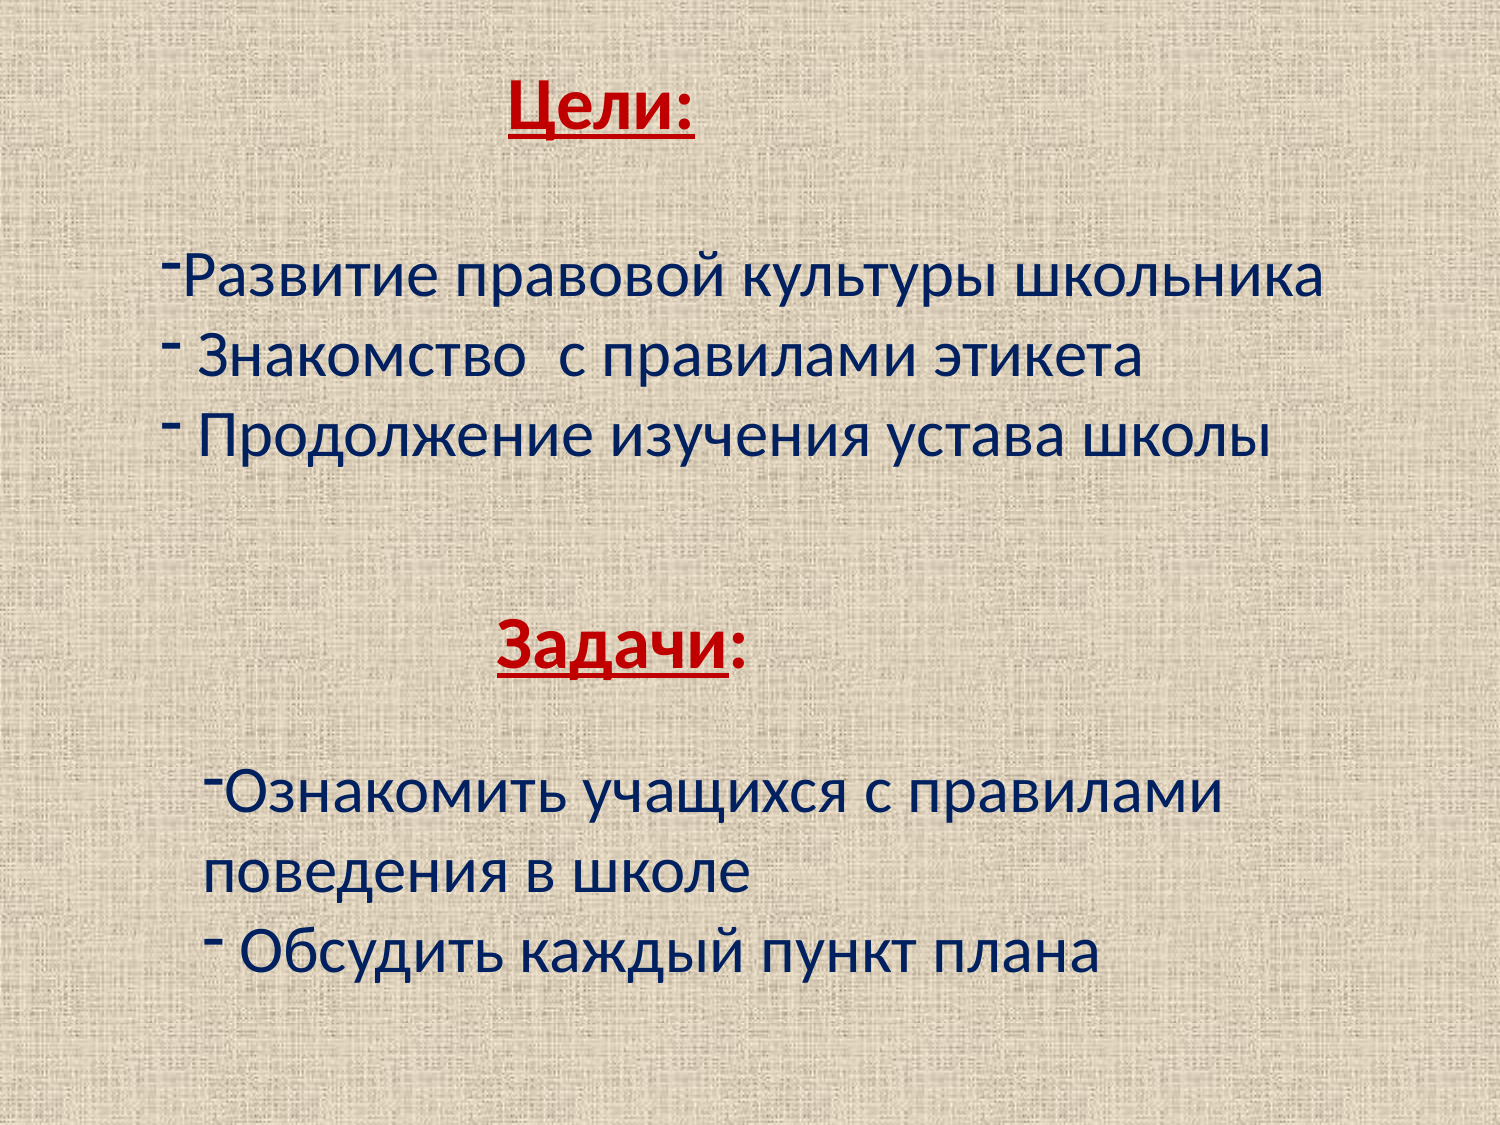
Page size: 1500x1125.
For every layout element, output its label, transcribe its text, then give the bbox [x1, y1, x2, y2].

picture [0, 0, 1500, 1125]
text_box Ознакомить учащихся с правилами поведения в школе Обсудить каждый пункт плана [187, 738, 1454, 993]
text_box Цели: [493, 46, 719, 152]
text_box Задачи: [481, 585, 782, 691]
text_box Развитие правовой культуры школьника Знакомство с правилами этикета Продолжение изучения устава школы [145, 222, 1342, 478]
